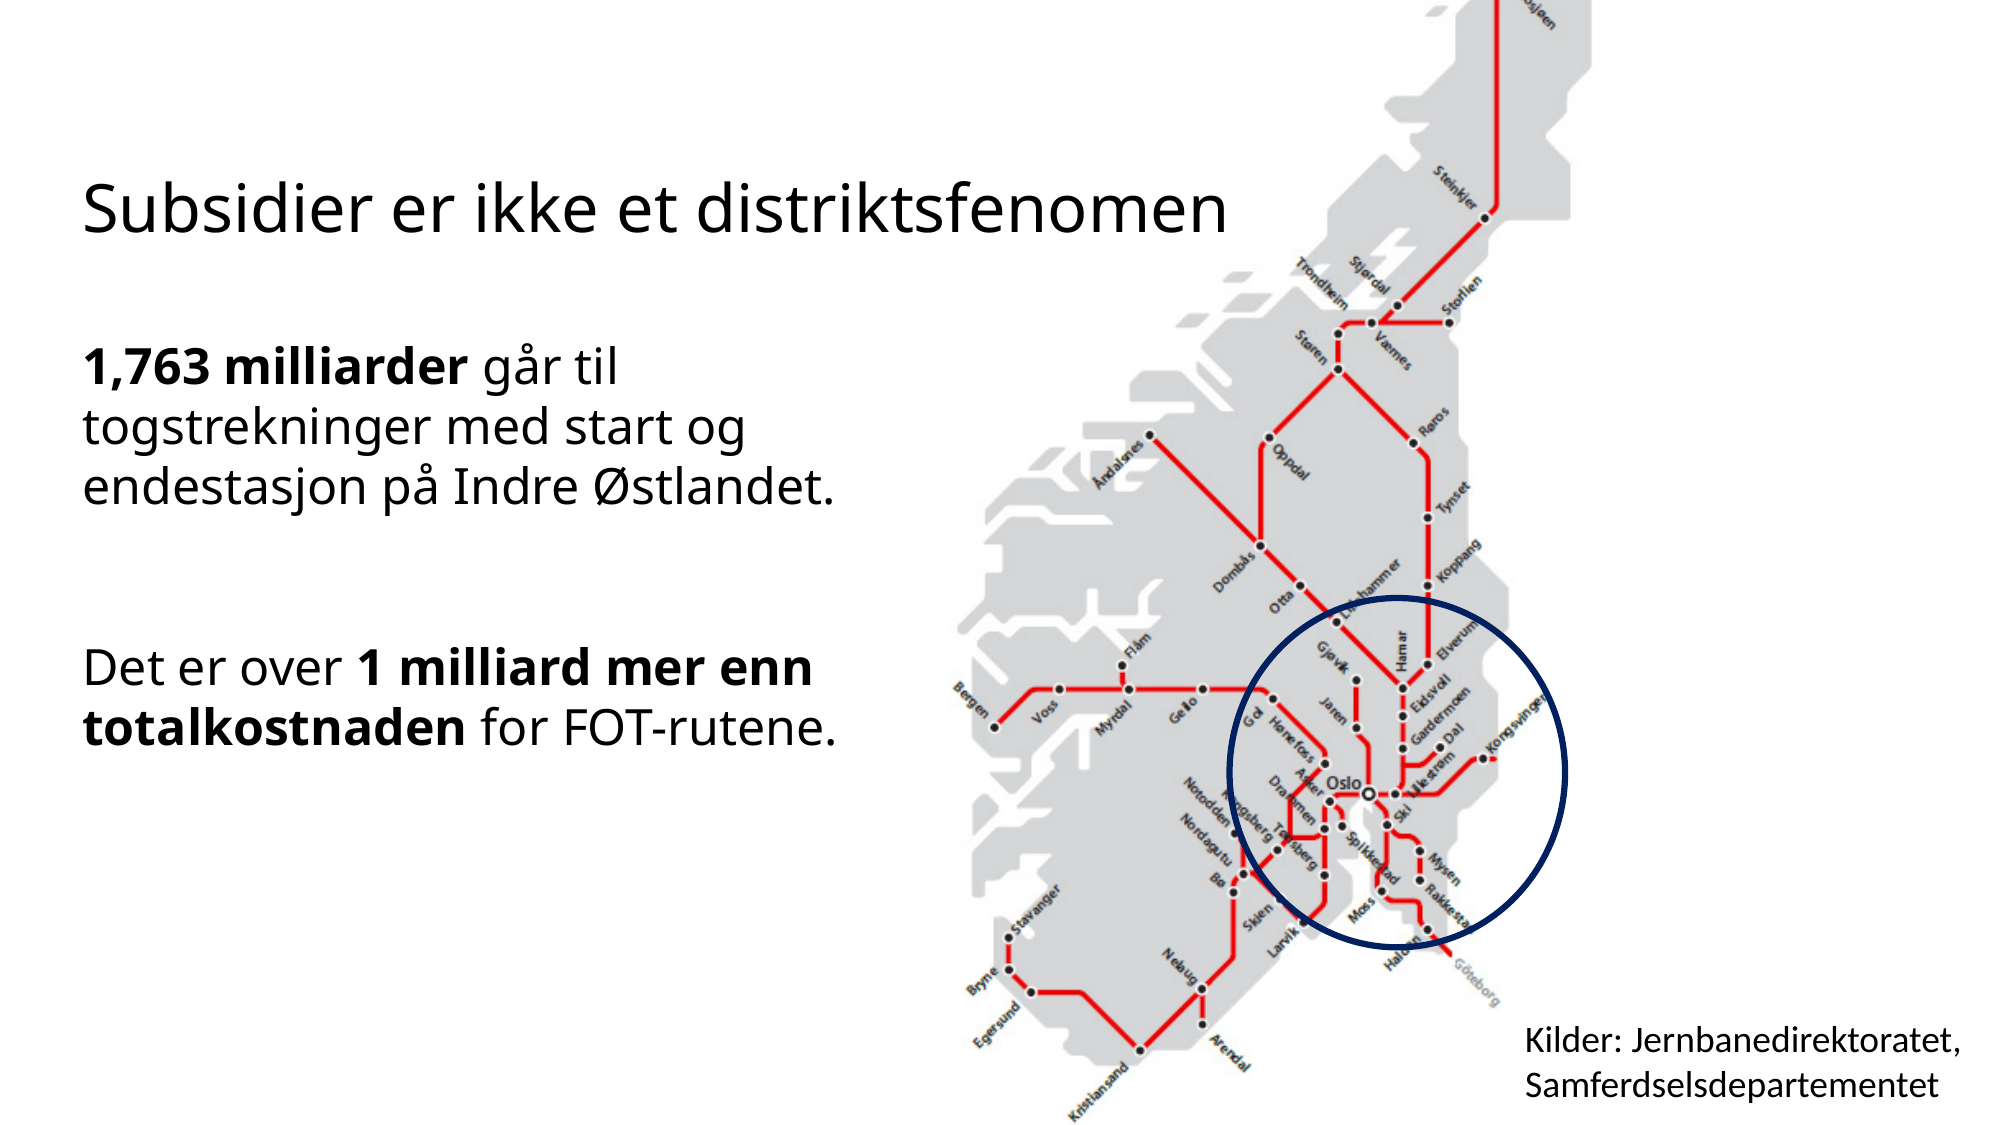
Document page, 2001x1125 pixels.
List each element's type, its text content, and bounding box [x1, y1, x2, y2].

text_box 1,763 milliarder går til togstrekninger med start og endestasjon på Indre Østlandet. [67, 327, 818, 523]
text_box Subsidier er ikke et distriktsfenomen [67, 158, 818, 254]
text_box Det er over 1 milliard mer enn totalkostnaden for FOT-rutene. [67, 627, 818, 763]
picture [818, 0, 1722, 1125]
text_box Kilder: Jernbanedirektoratet, Samferdselsdepartementet [1722, 1007, 2000, 1113]
